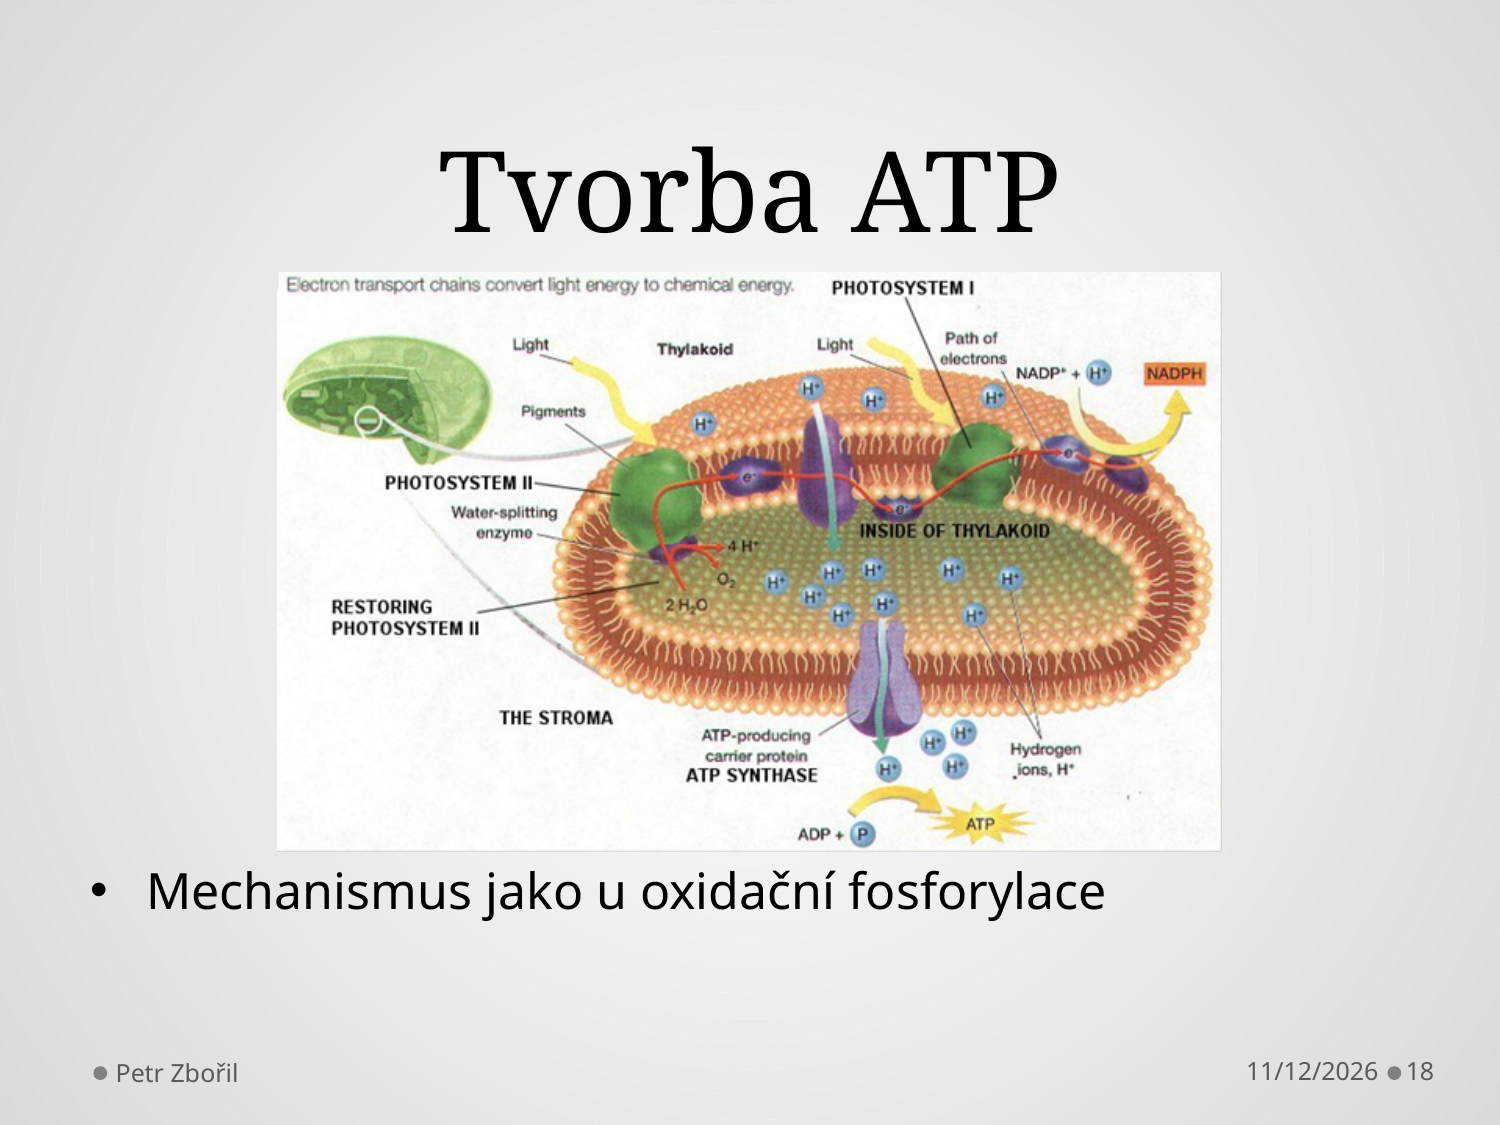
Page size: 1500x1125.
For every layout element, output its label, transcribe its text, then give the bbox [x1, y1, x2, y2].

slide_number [1043, 1042, 1386, 1103]
picture [277, 272, 1223, 853]
list Mechanismus jako u oxidační fosforylace [75, 361, 1425, 1005]
slide_number 18 [1401, 1042, 1494, 1103]
title Tvorba ATP [75, 0, 1425, 263]
footer Petr Zbořil [108, 1042, 576, 1103]
